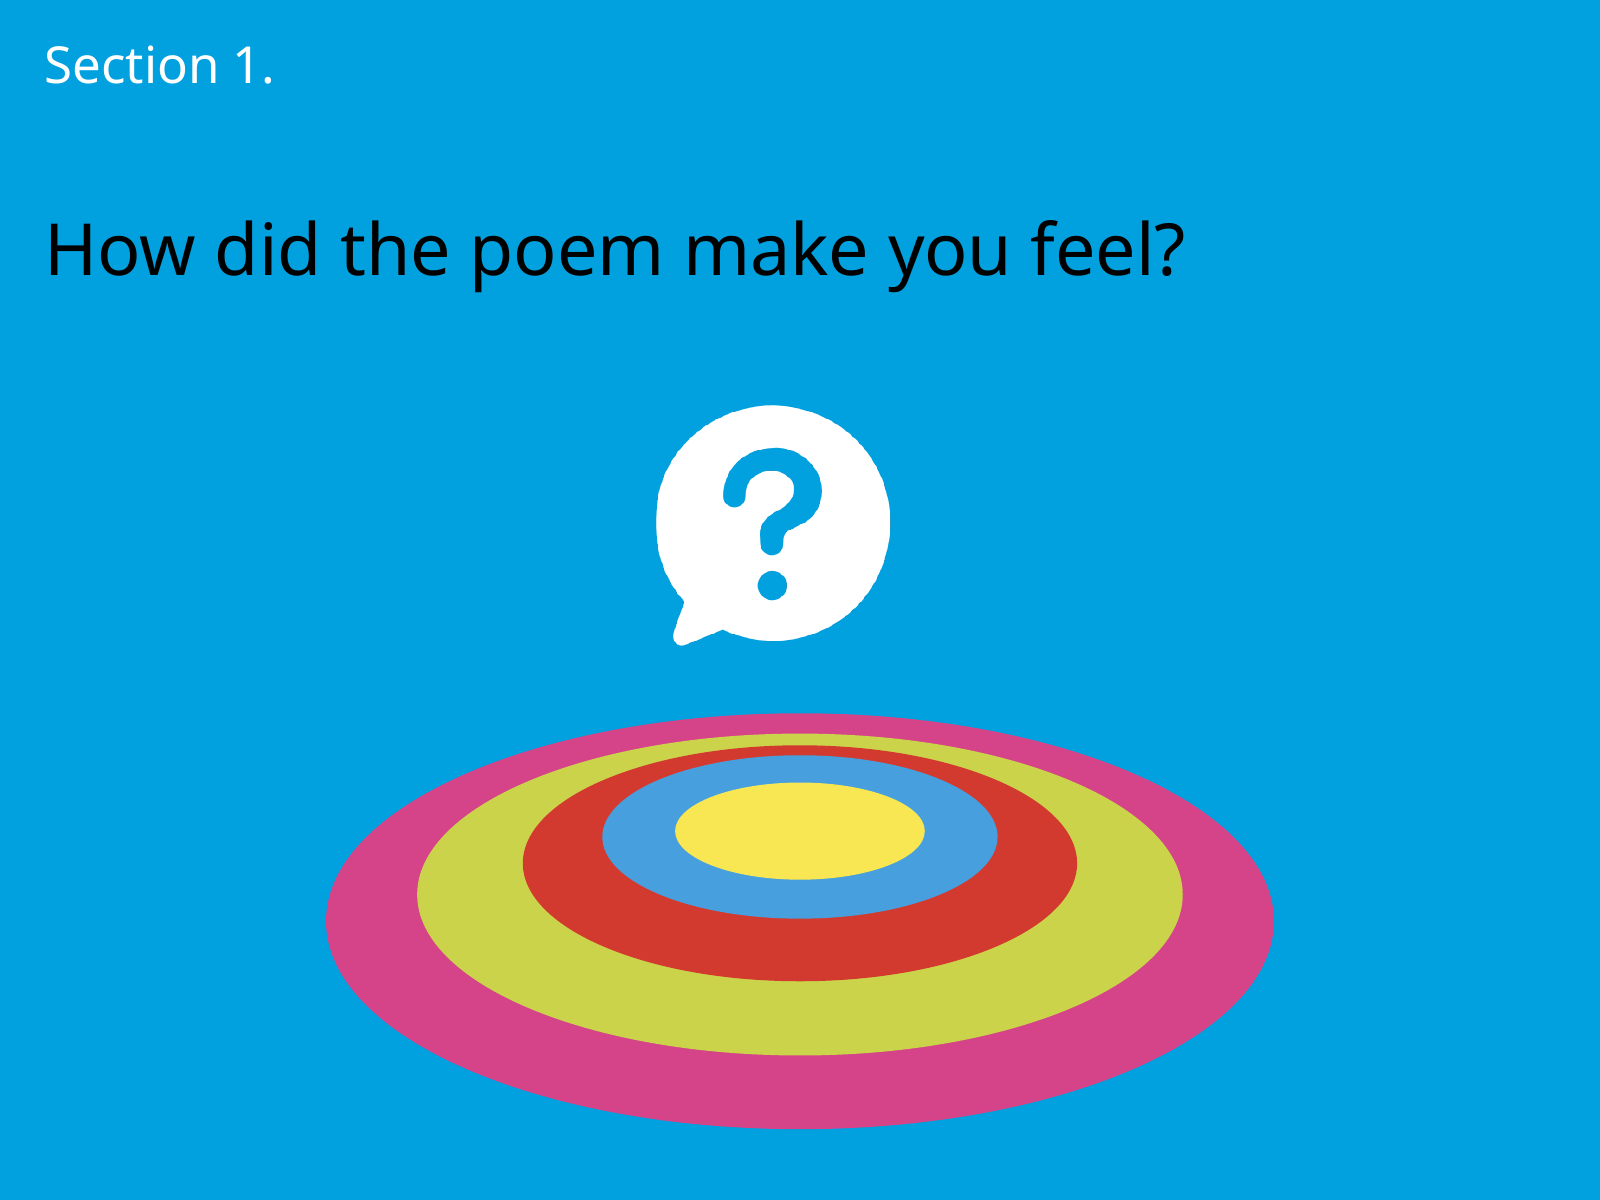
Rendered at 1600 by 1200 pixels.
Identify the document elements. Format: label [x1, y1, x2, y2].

text_box [522, 745, 1078, 982]
text_box [674, 782, 926, 880]
text_box [416, 733, 1184, 1056]
text_box [325, 713, 1275, 1130]
text_box [602, 754, 998, 919]
text_box [0, 0, 1600, 1200]
